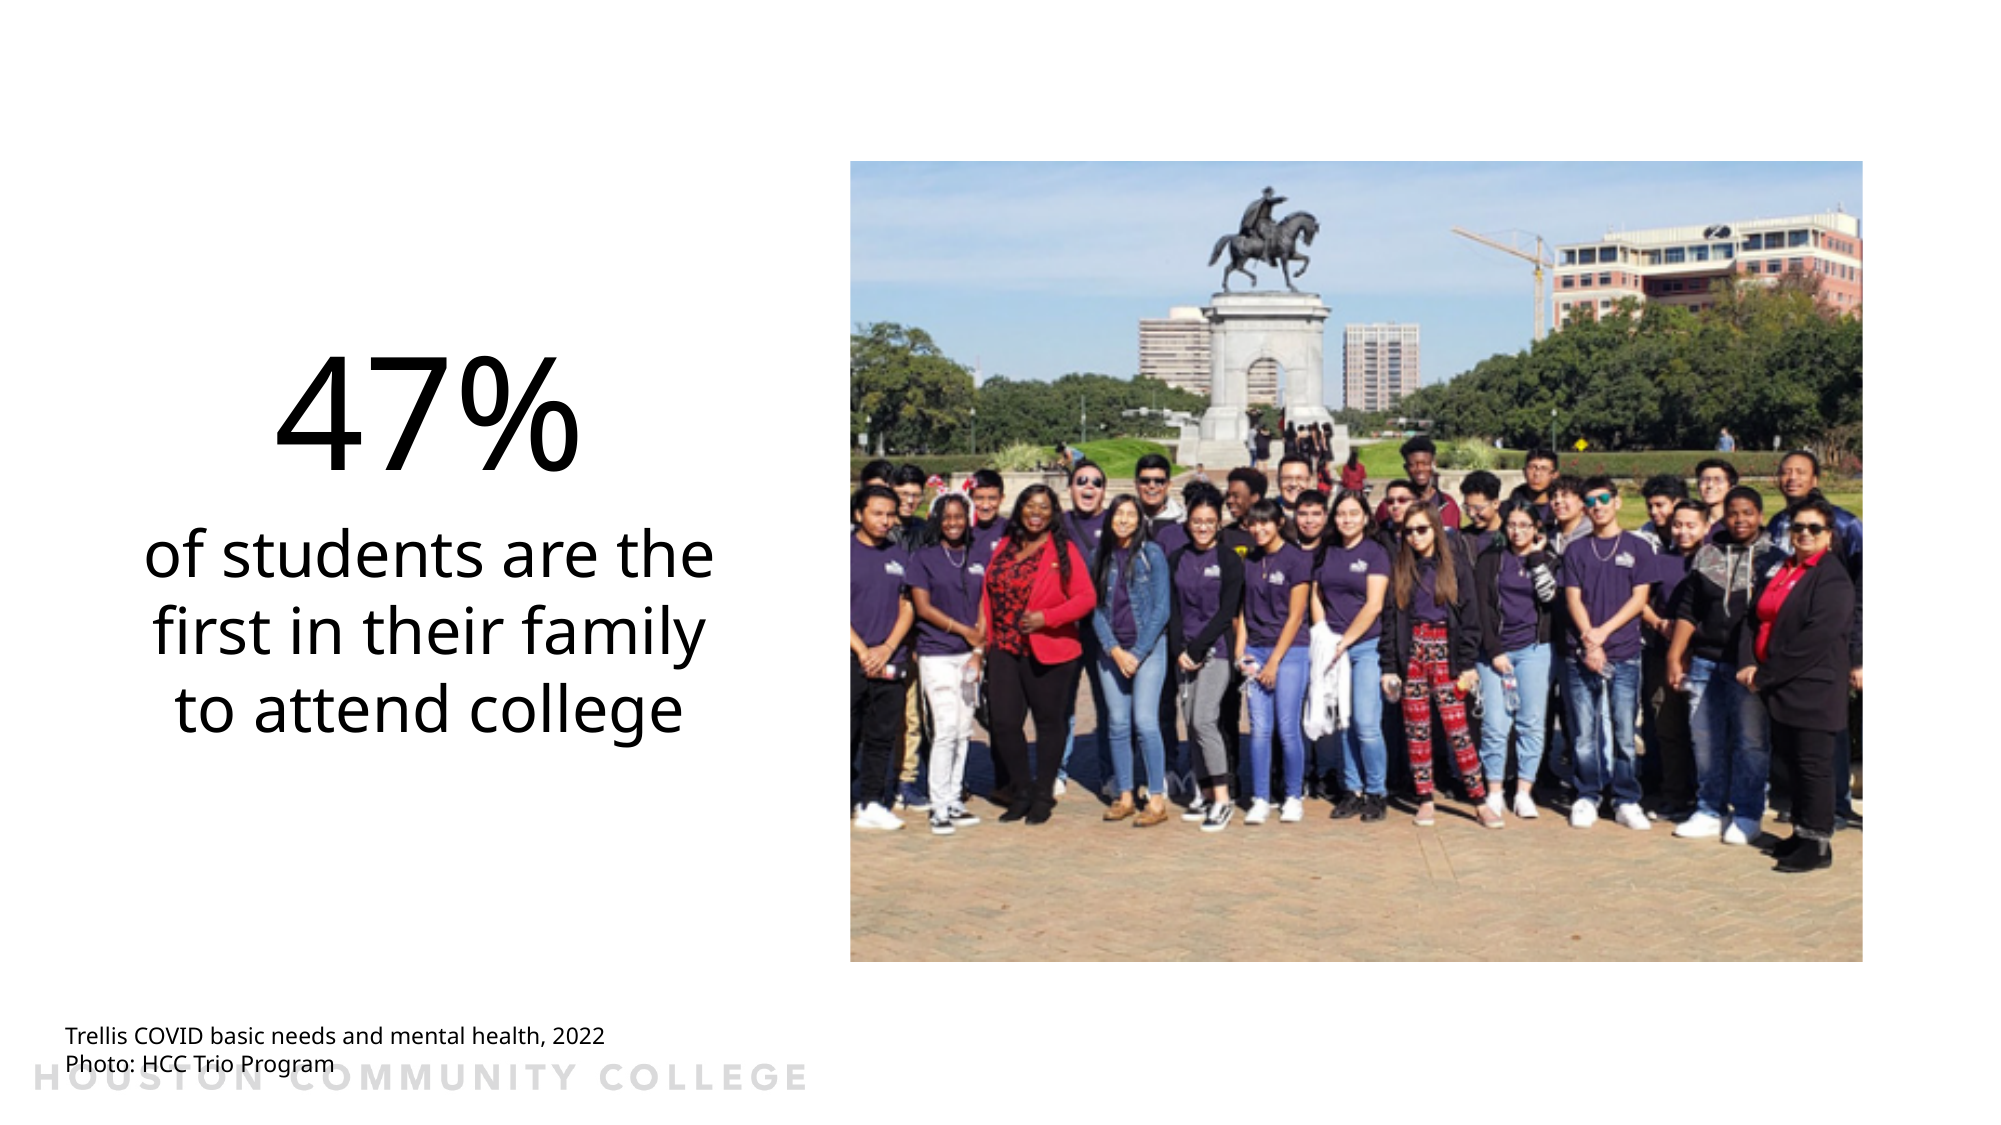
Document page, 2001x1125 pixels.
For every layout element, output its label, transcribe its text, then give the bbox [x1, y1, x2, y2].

picture [850, 161, 1863, 962]
text_box Trellis COVID basic needs and mental health, 2022 Photo: HCC Trio Program [50, 1014, 621, 1085]
list 47% of students are the first in their family to attend college [107, 302, 753, 757]
